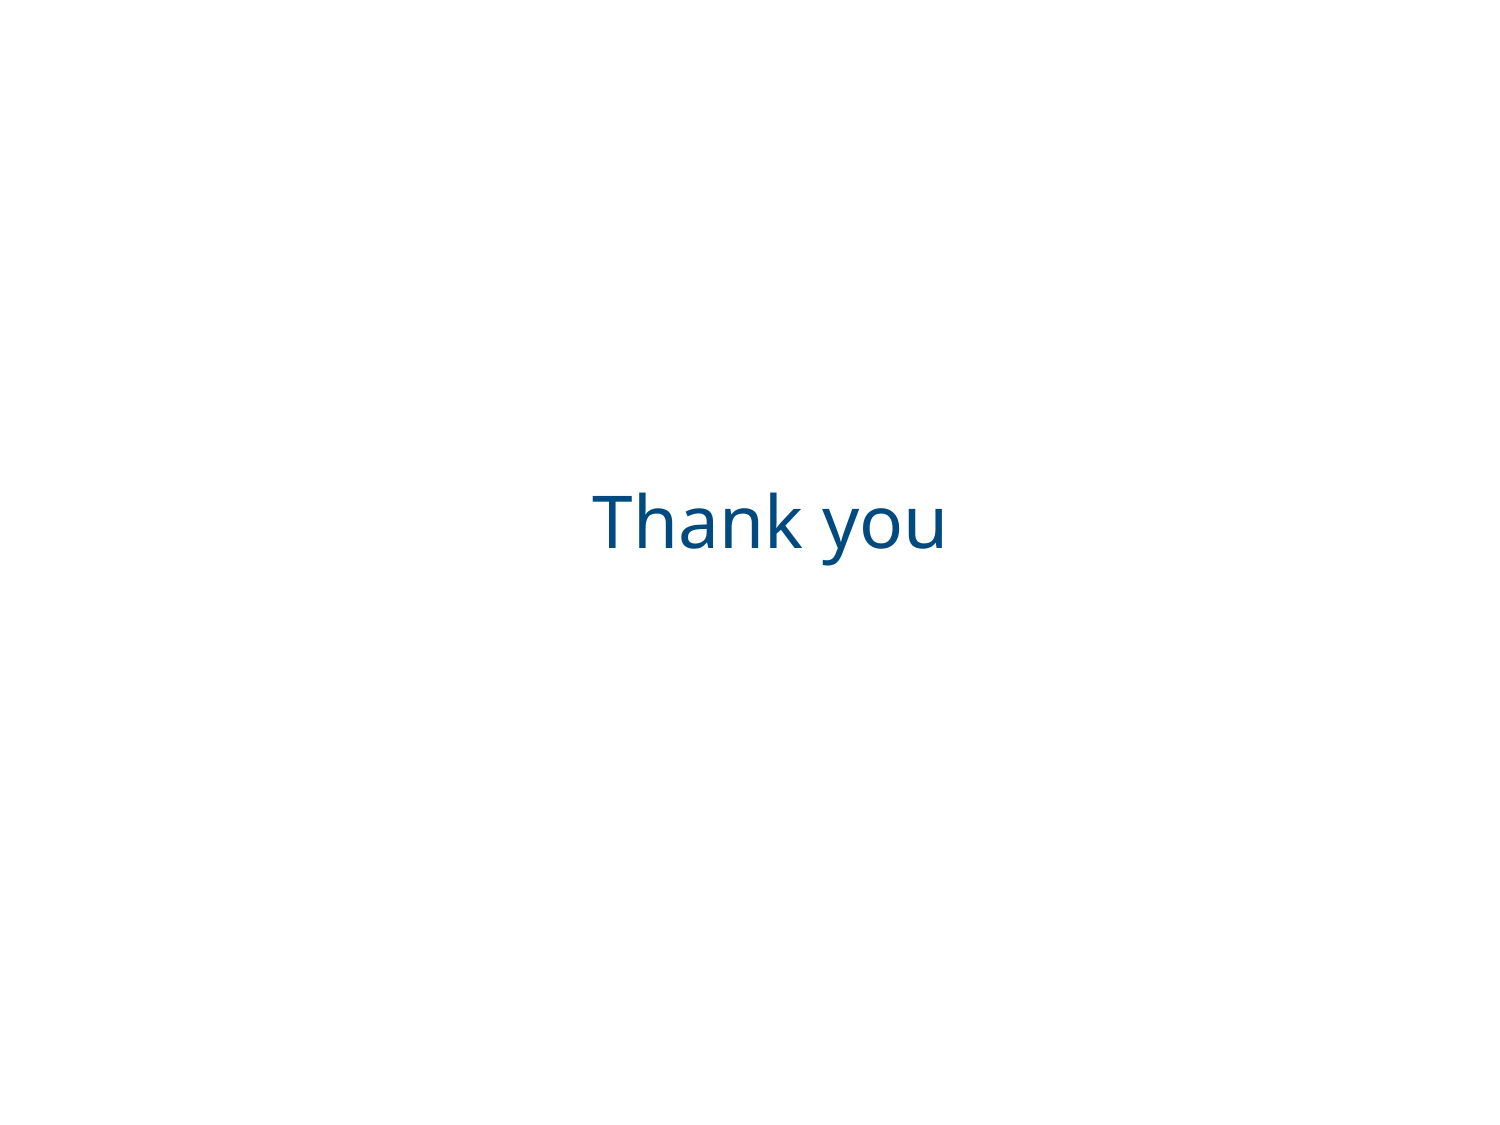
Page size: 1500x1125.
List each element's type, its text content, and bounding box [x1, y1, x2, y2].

text_box Thank you [88, 467, 1453, 571]
